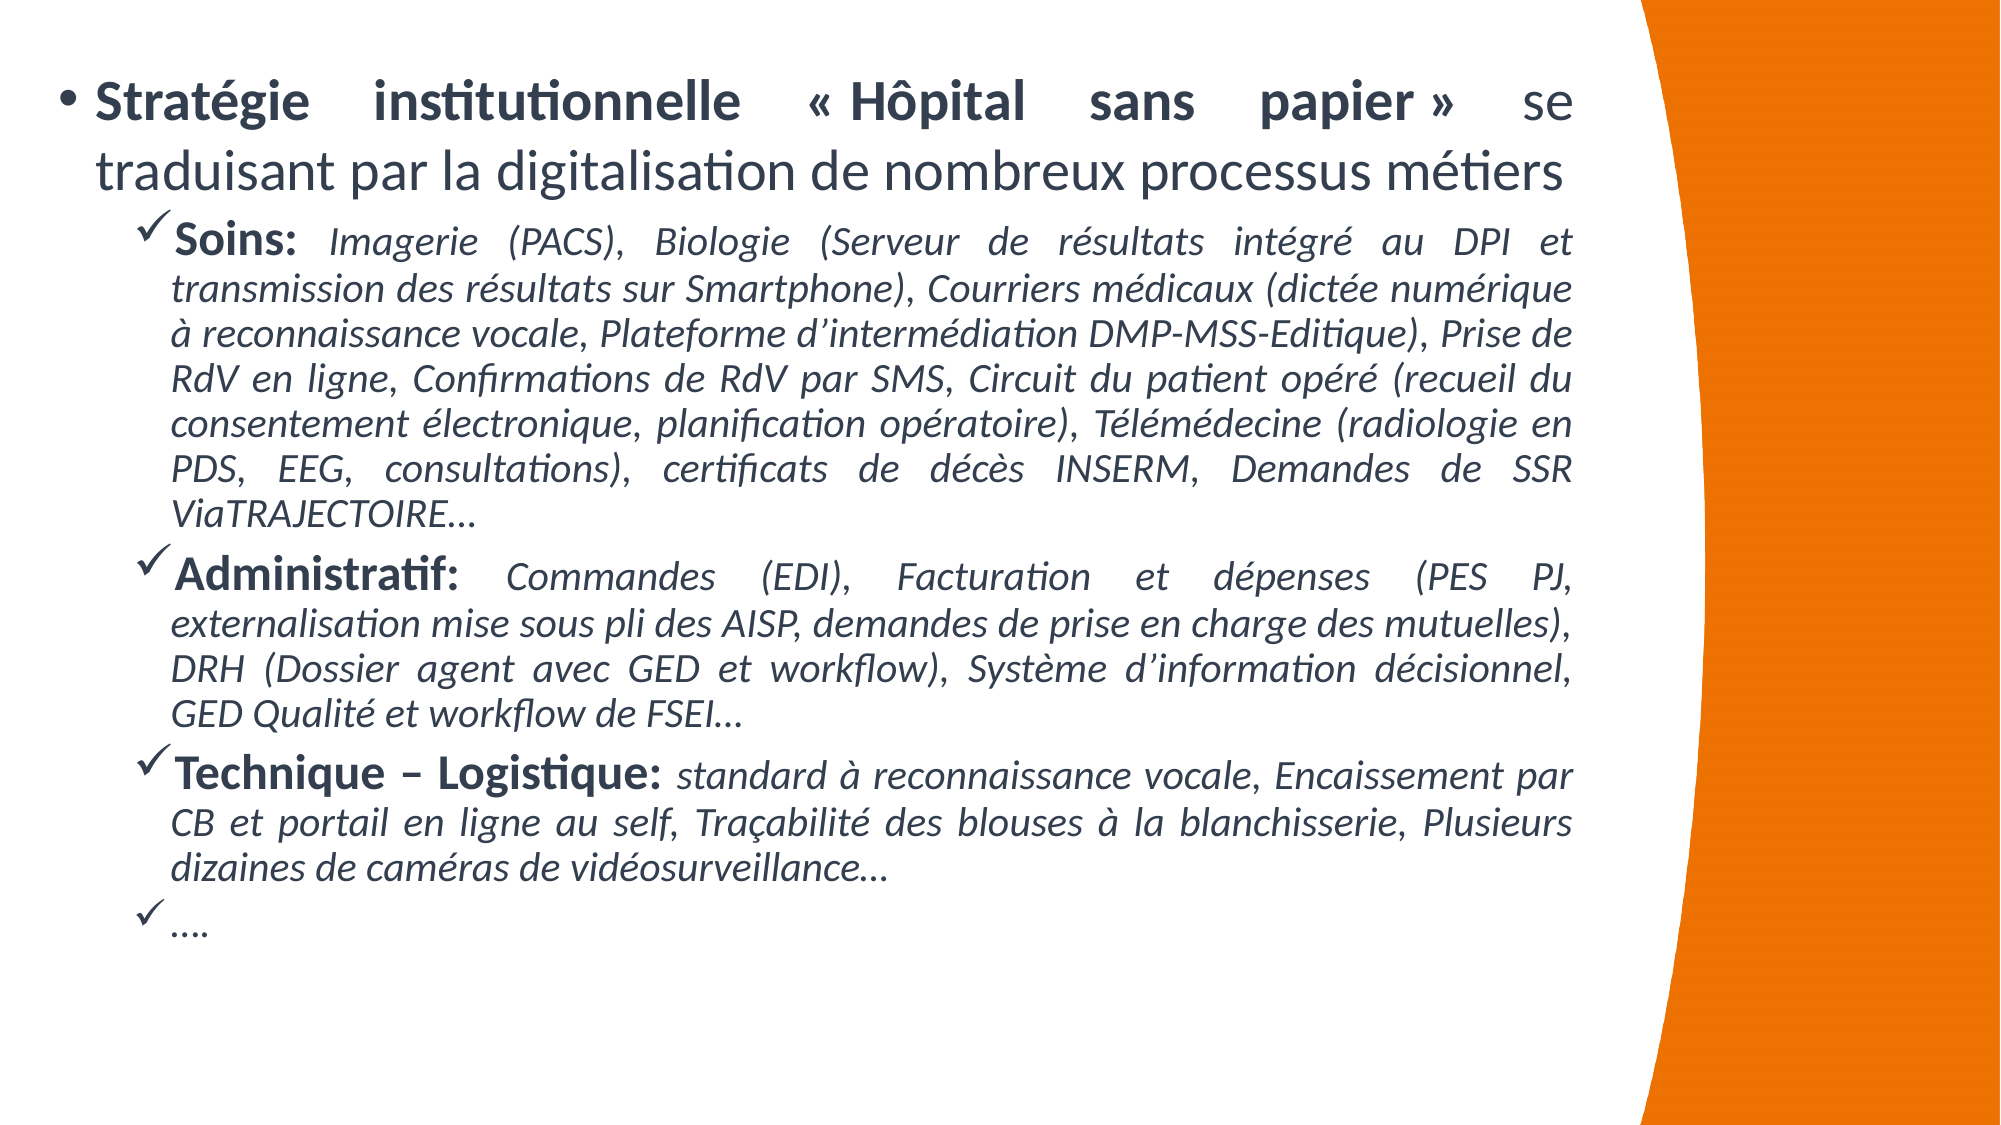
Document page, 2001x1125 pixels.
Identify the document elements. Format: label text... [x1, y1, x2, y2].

text_box [1306, 255, 1615, 340]
picture [1640, 0, 2000, 1125]
list Stratégie institutionnelle « Hôpital sans papier » se traduisant par la digitalisation de nombreux processus métiers Soins: Imagerie (PACS), Biologie (Serveur de résultats intégré au DPI et transmission des résultats sur Smartphone), Courriers médicaux (dictée numérique à reconnaissance vocale, Plateforme d’intermédiation DMP-MSS-Editique), Prise de RdV en ligne, Confirmations de RdV par SMS, Circuit du patient opéré (recueil du consentement électronique, planification opératoire), Télémédecine (radiologie en PDS, EEG, consultations), certificats de décès INSERM, Demandes de SSR ViaTRAJECTOIRE… Administratif: Commandes (EDI), Facturation et dépenses (PES PJ, externalisation mise sous pli des AISP, demandes de prise en charge des mutuelles), DRH (Dossier agent avec GED et workflow), Système d’information décisionnel, GED Qualité et workflow de FSEI… Technique – Logistique: standard à reconnaissance vocale, Encaissement par CB et portail en ligne au self, Traçabilité des blouses à la blanchisserie, Plusieurs dizaines de caméras de vidéosurveillance… …. [43, 54, 1590, 1033]
